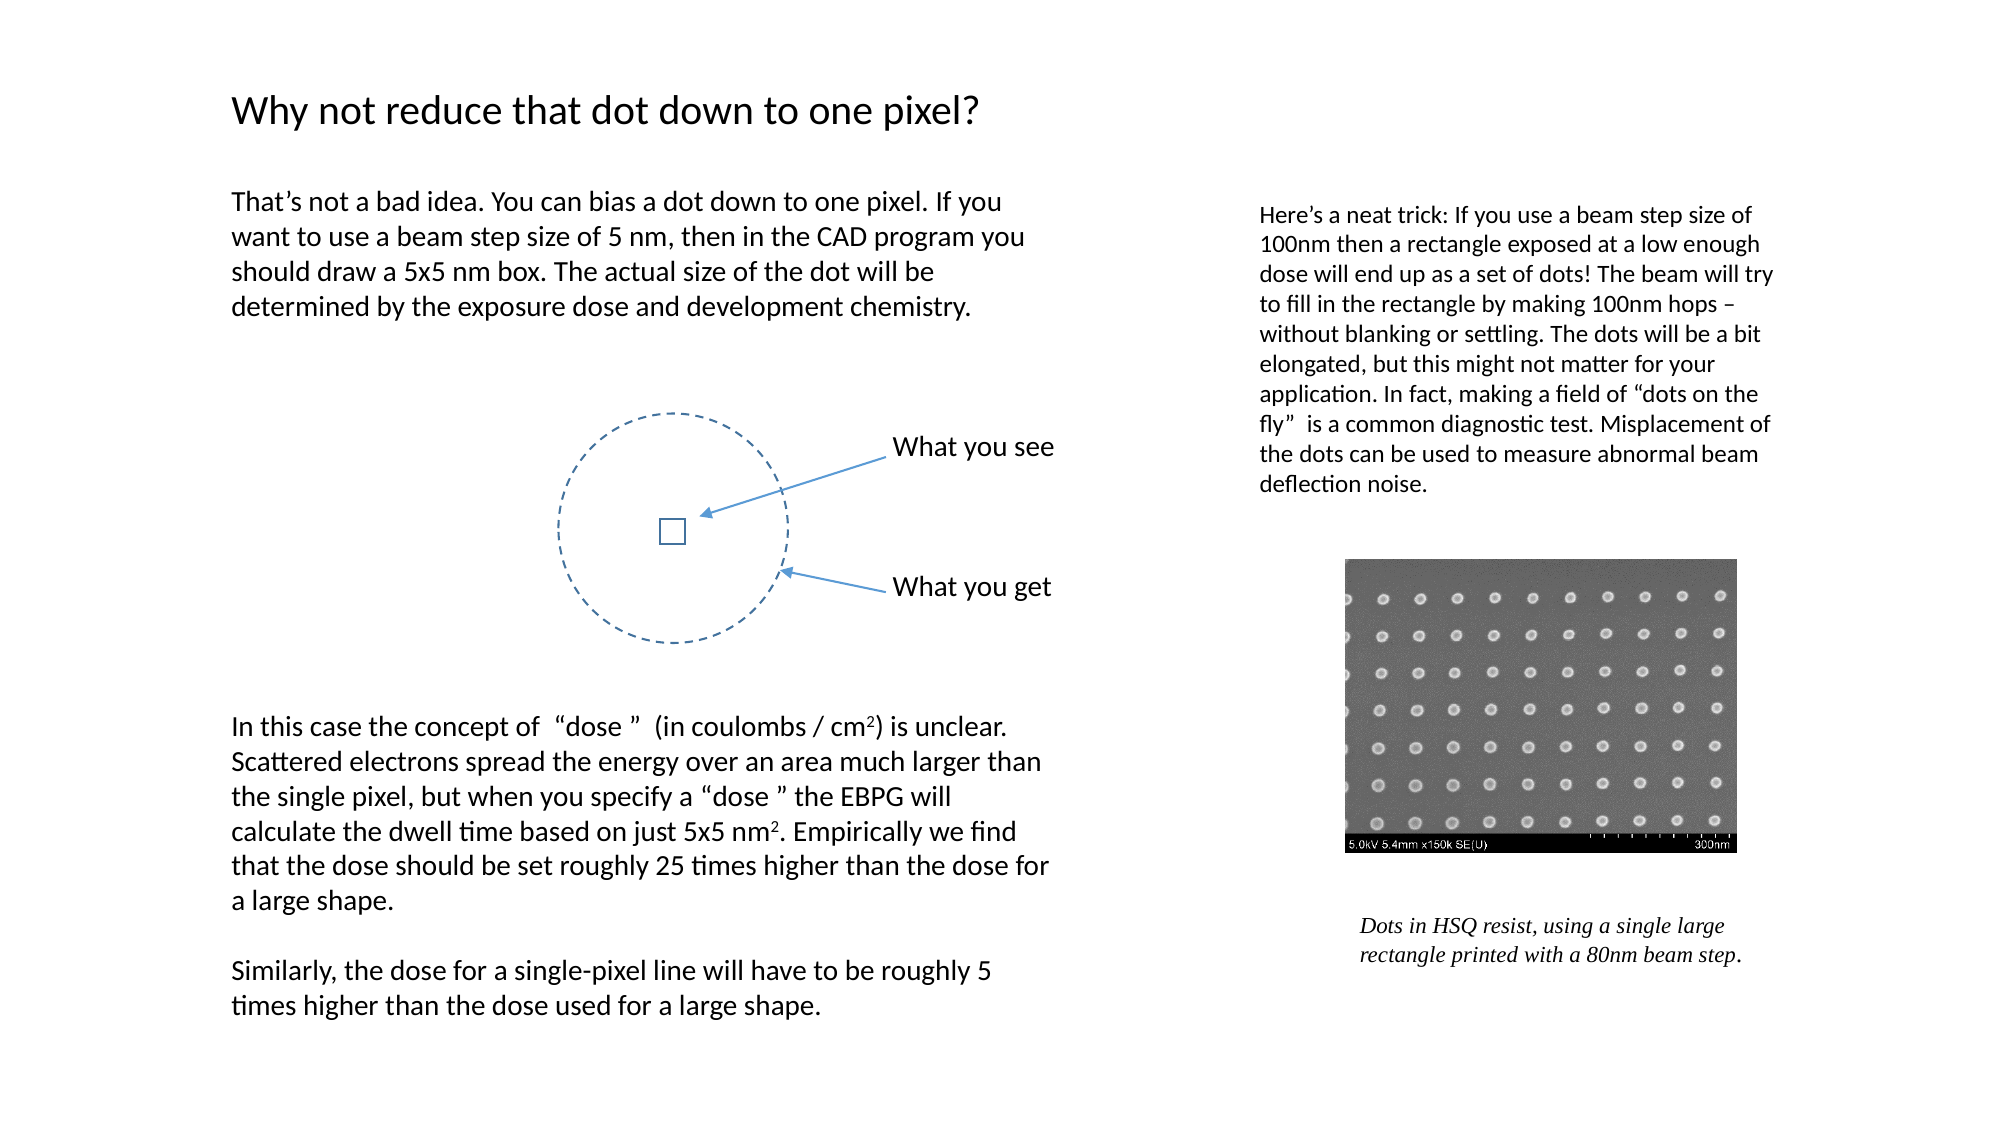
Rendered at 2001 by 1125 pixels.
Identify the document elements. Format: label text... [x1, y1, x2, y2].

text_box Here’s a neat trick: If you use a beam step size of 100nm then a rectangle exposed at a low enough dose will end up as a set of dots! The beam will try to fill in the rectangle by making 100nm hops – without blanking or settling. The dots will be a bit elongated, but this might not matter for your application. In fact, making a field of “dots on the fly” is a common diagnostic test. Misplacement of the dots can be used to measure abnormal beam deflection noise. [1244, 190, 1816, 505]
picture [1345, 559, 1737, 853]
text_box What you see What you get [877, 420, 1216, 610]
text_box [779, 570, 886, 593]
text_box [659, 518, 686, 545]
text_box Dots in HSQ resist, using a single large rectangle printed with a 80nm beam step. [1345, 903, 1821, 976]
text_box Why not reduce that dot down to one pixel? That’s not a bad idea. You can bias a dot down to one pixel. If you want to use a beam step size of 5 nm, then in the CAD program you should draw a 5x5 nm box. The actual size of the dot will be determined by the exposure dose and development chemistry. In this case the concept of “dose ” (in coulombs / cm2) is unclear. Scattered electrons spread the energy over an area much larger than the single pixel, but when you specify a “dose ” the EBPG will calculate the dwell time based on just 5x5 nm2. Empirically we find that the dose should be set roughly 25 times higher than the dose for a large shape. Similarly, the dose for a single-pixel line will have to be roughly 5 times higher than the dose used for a large shape. [216, 75, 1073, 1125]
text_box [699, 457, 886, 517]
